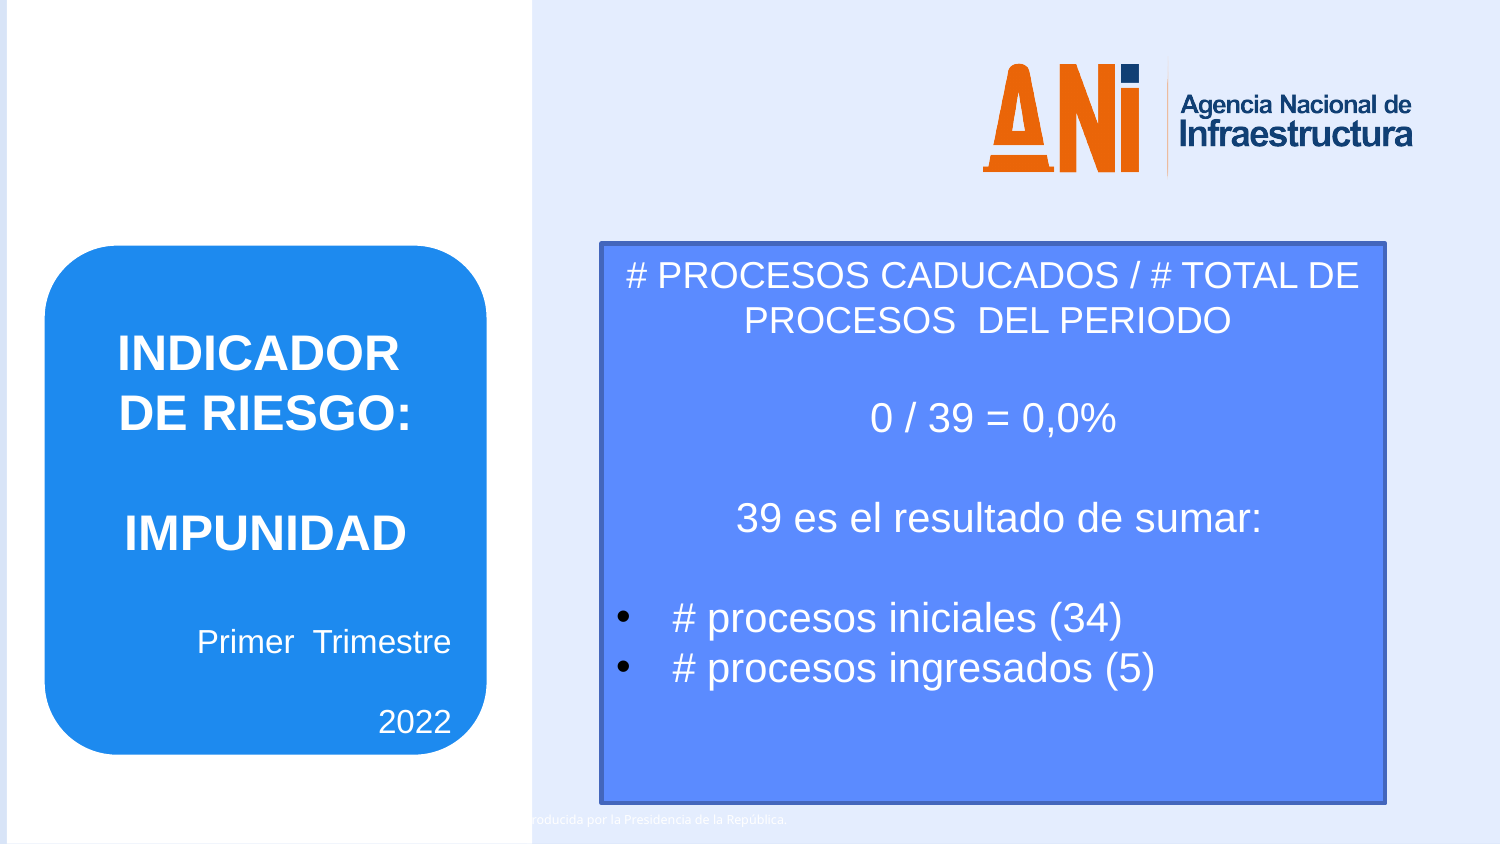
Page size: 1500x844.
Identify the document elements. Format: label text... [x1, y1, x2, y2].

picture [153, 598, 801, 745]
text_box INDICADOR DE RIESGO: IMPUNIDAD Primer Trimestre 2022 [40, 241, 491, 759]
picture [983, 56, 1413, 180]
text_box [6, 0, 533, 844]
text_box # PROCESOS CADUCADOS / # TOTAL DE PROCESOS DEL PERIODO 0 / 39 = 0,0% 39 es el resultado de sumar: # procesos iniciales (34) # procesos ingresados (5) [599, 241, 1387, 805]
